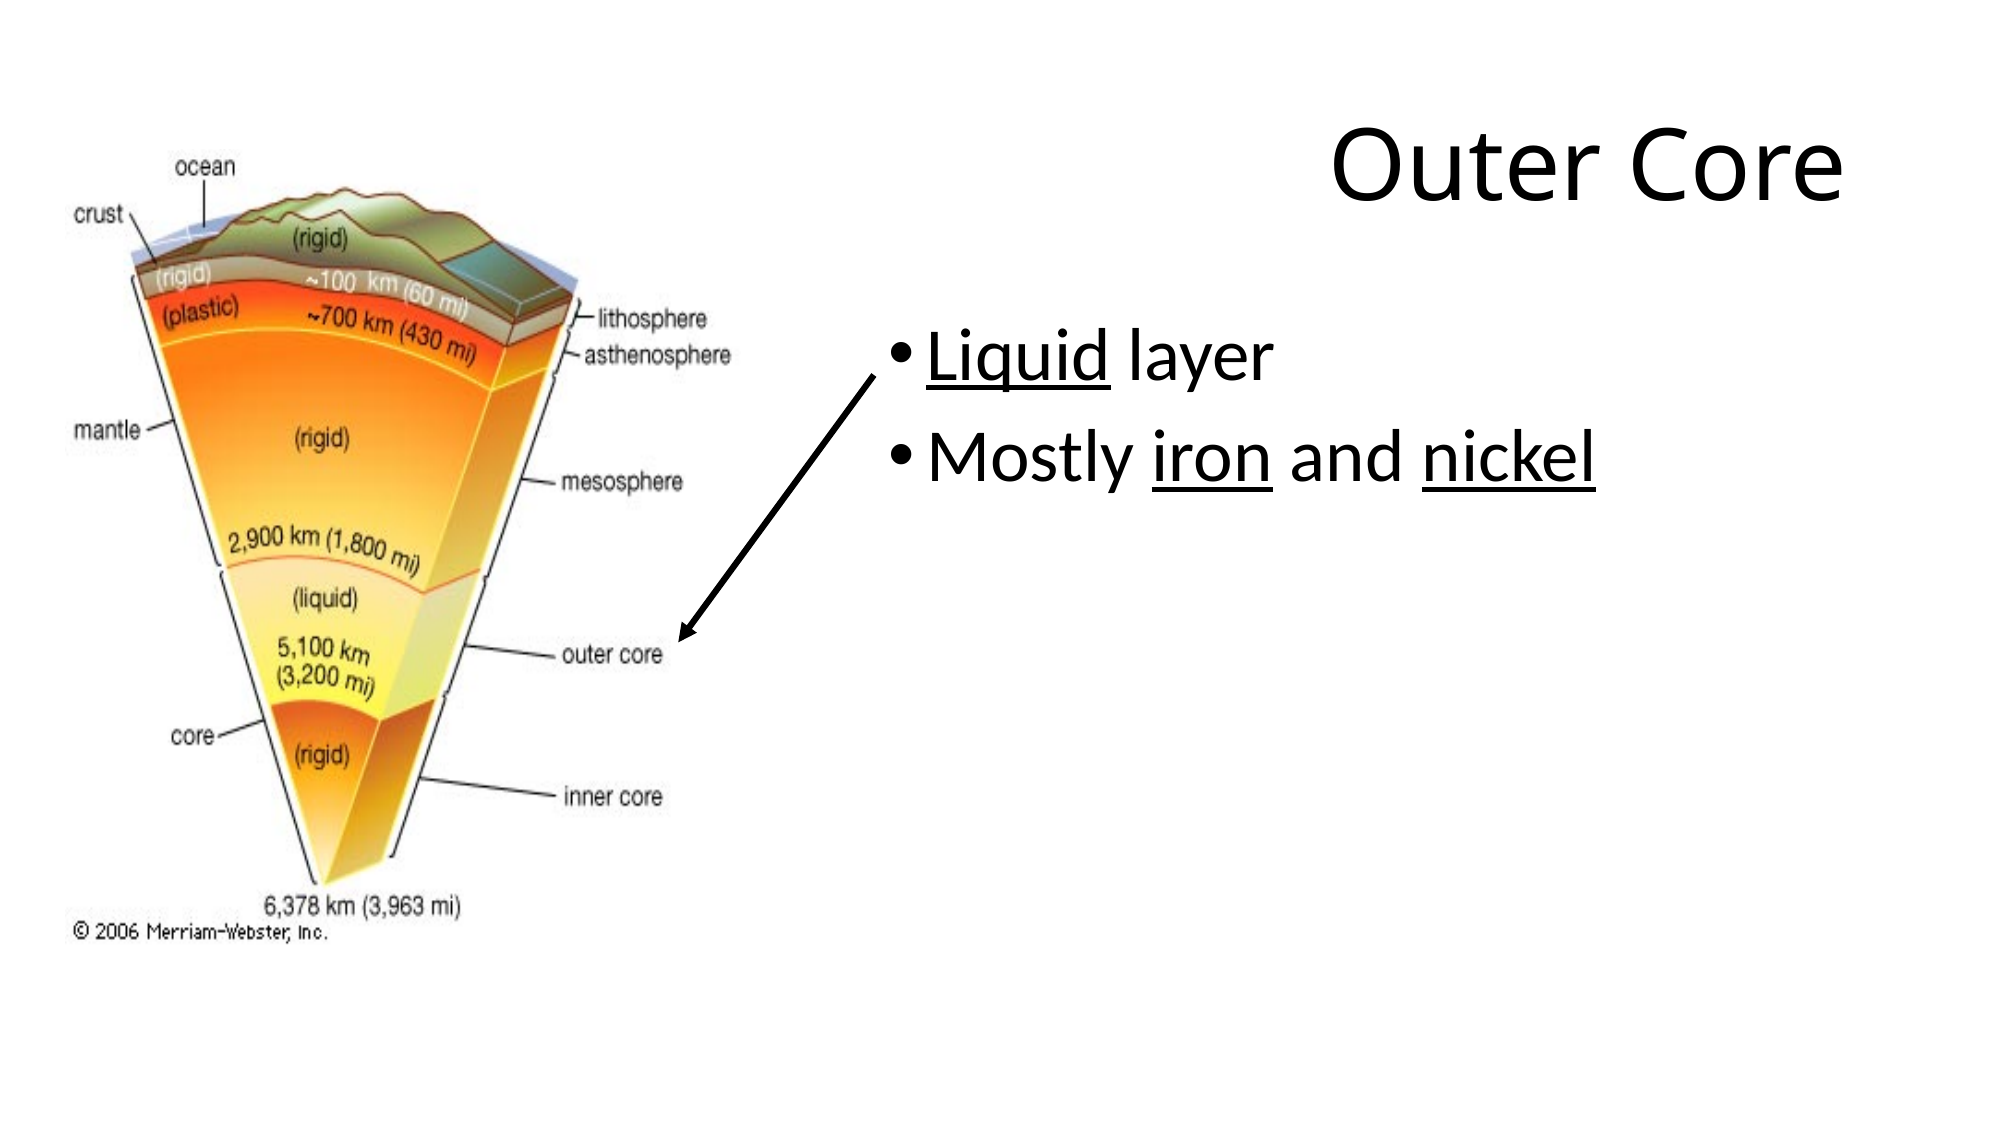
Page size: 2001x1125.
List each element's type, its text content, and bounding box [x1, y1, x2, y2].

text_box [678, 374, 874, 643]
title Outer Core [137, 59, 1863, 278]
list Liquid layer Mostly iron and nickel [873, 307, 1631, 1083]
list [65, 149, 741, 951]
